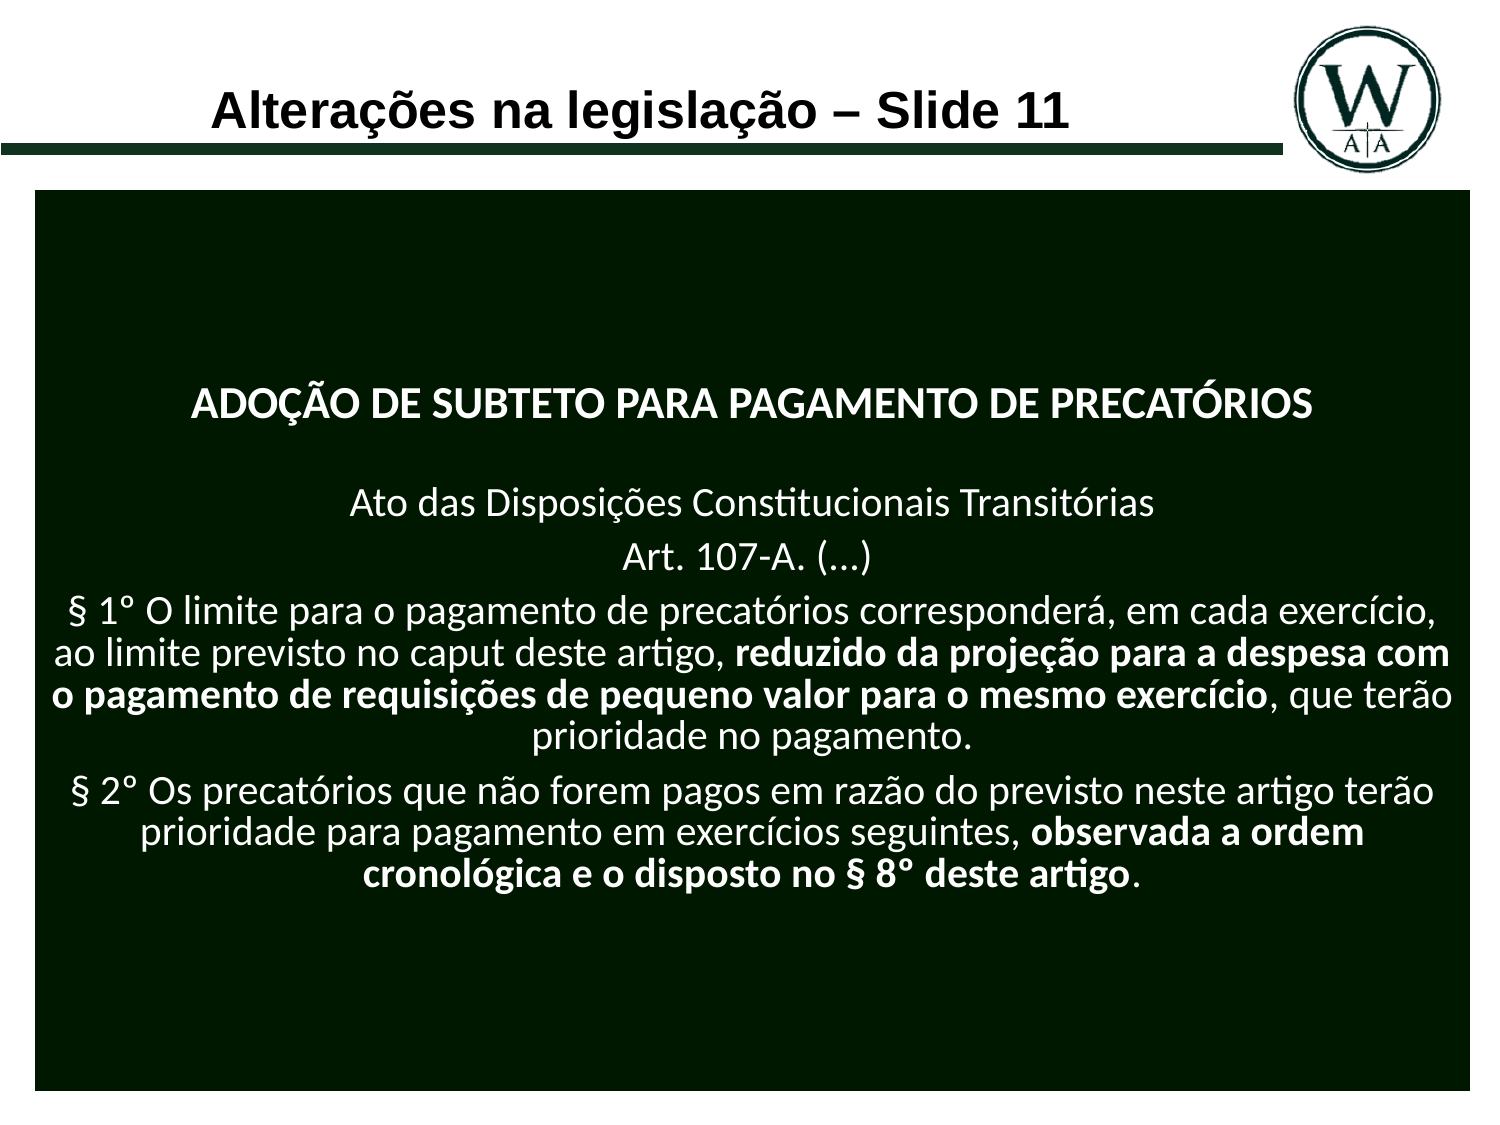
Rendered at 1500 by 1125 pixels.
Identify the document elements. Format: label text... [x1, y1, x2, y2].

table_header ADOÇÃO DE SUBTETO PARA PAGAMENTO DE PRECATÓRIOS Ato das Disposições Constitucionais Transitórias Art. 107-A. (...) § 1º O limite para o pagamento de precatórios corresponderá, em cada exercício, ao limite previsto no caput deste artigo, reduzido da projeção para a despesa com o pagamento de requisições de pequeno valor para o mesmo exercício, que terão prioridade no pagamento. § 2º Os precatórios que não forem pagos em razão do previsto neste artigo terão prioridade para pagamento em exercícios seguintes, observada a ordem cronológica e o disposto no § 8º deste artigo. [35, 190, 1470, 1091]
picture [1234, 1, 1500, 197]
text_box Alterações na legislação – Slide 11 [0, 68, 1229, 147]
